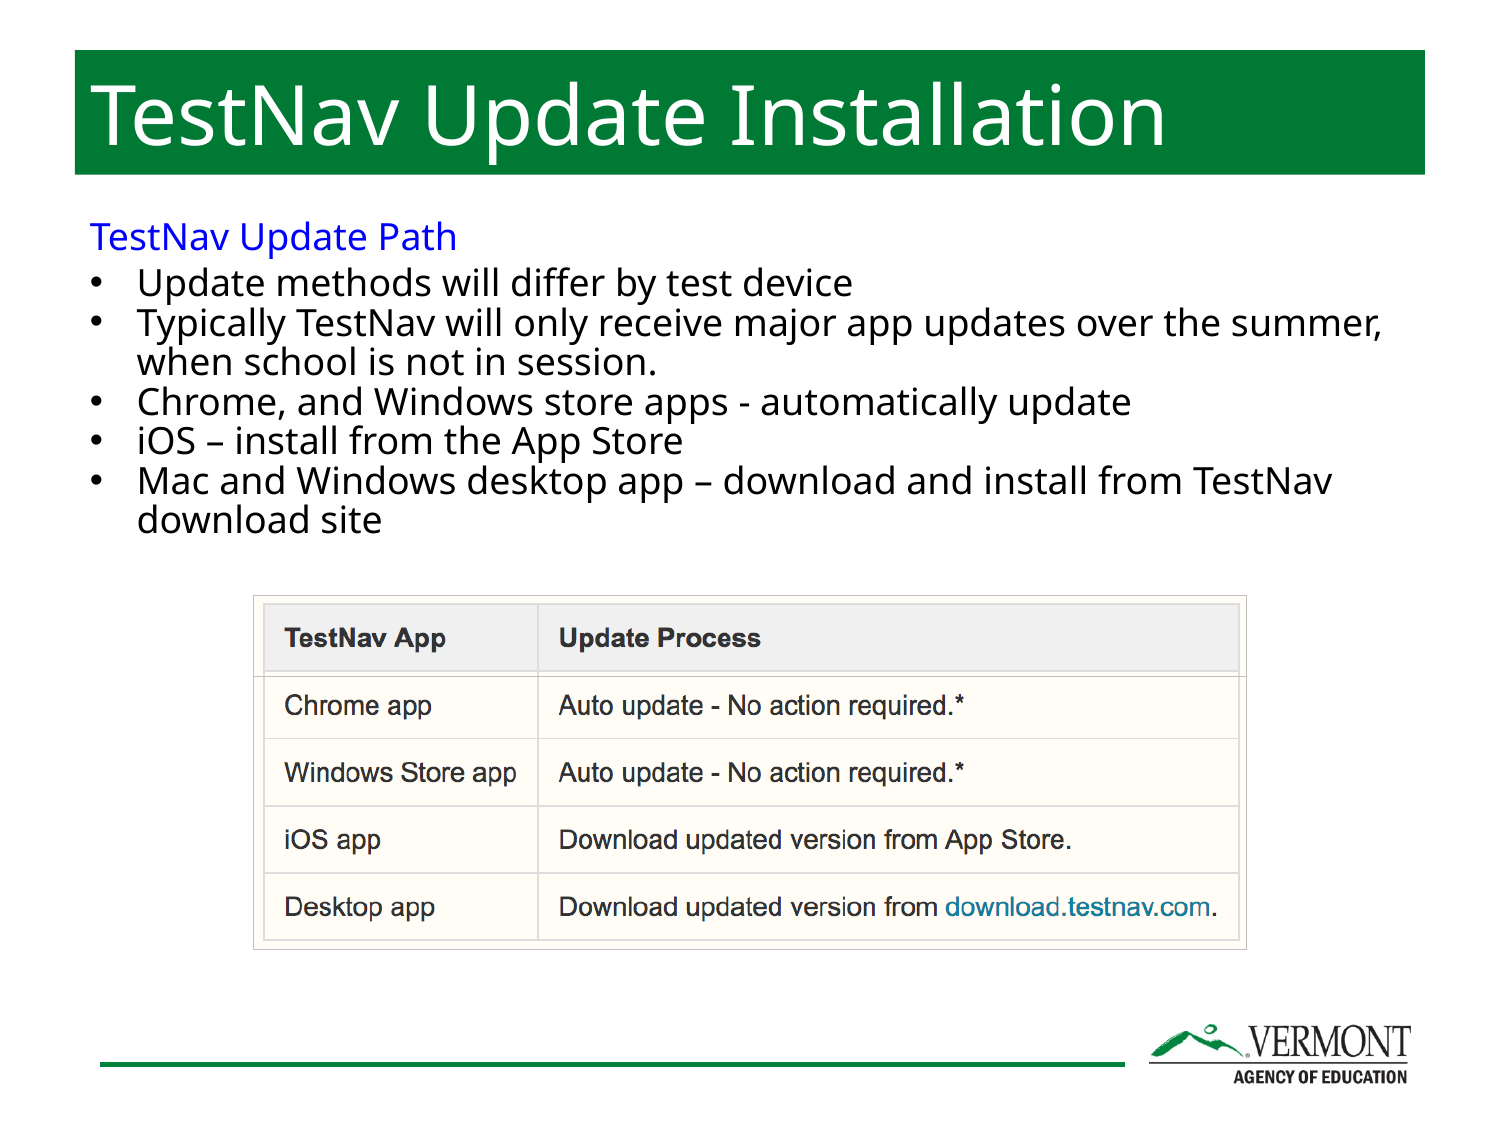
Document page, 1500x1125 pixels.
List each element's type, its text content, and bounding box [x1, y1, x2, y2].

text_box TestNav Update Path Update methods will differ by test device Typically TestNav will only receive major app updates over the summer, when school is not in session. Chrome, and Windows store apps - automatically update iOS – install from the App Store Mac and Windows desktop app – download and install from TestNav download site [74, 217, 1425, 549]
picture [1149, 1024, 1411, 1101]
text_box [253, 594, 1247, 951]
text_box TestNav Update Installation [74, 50, 1425, 175]
